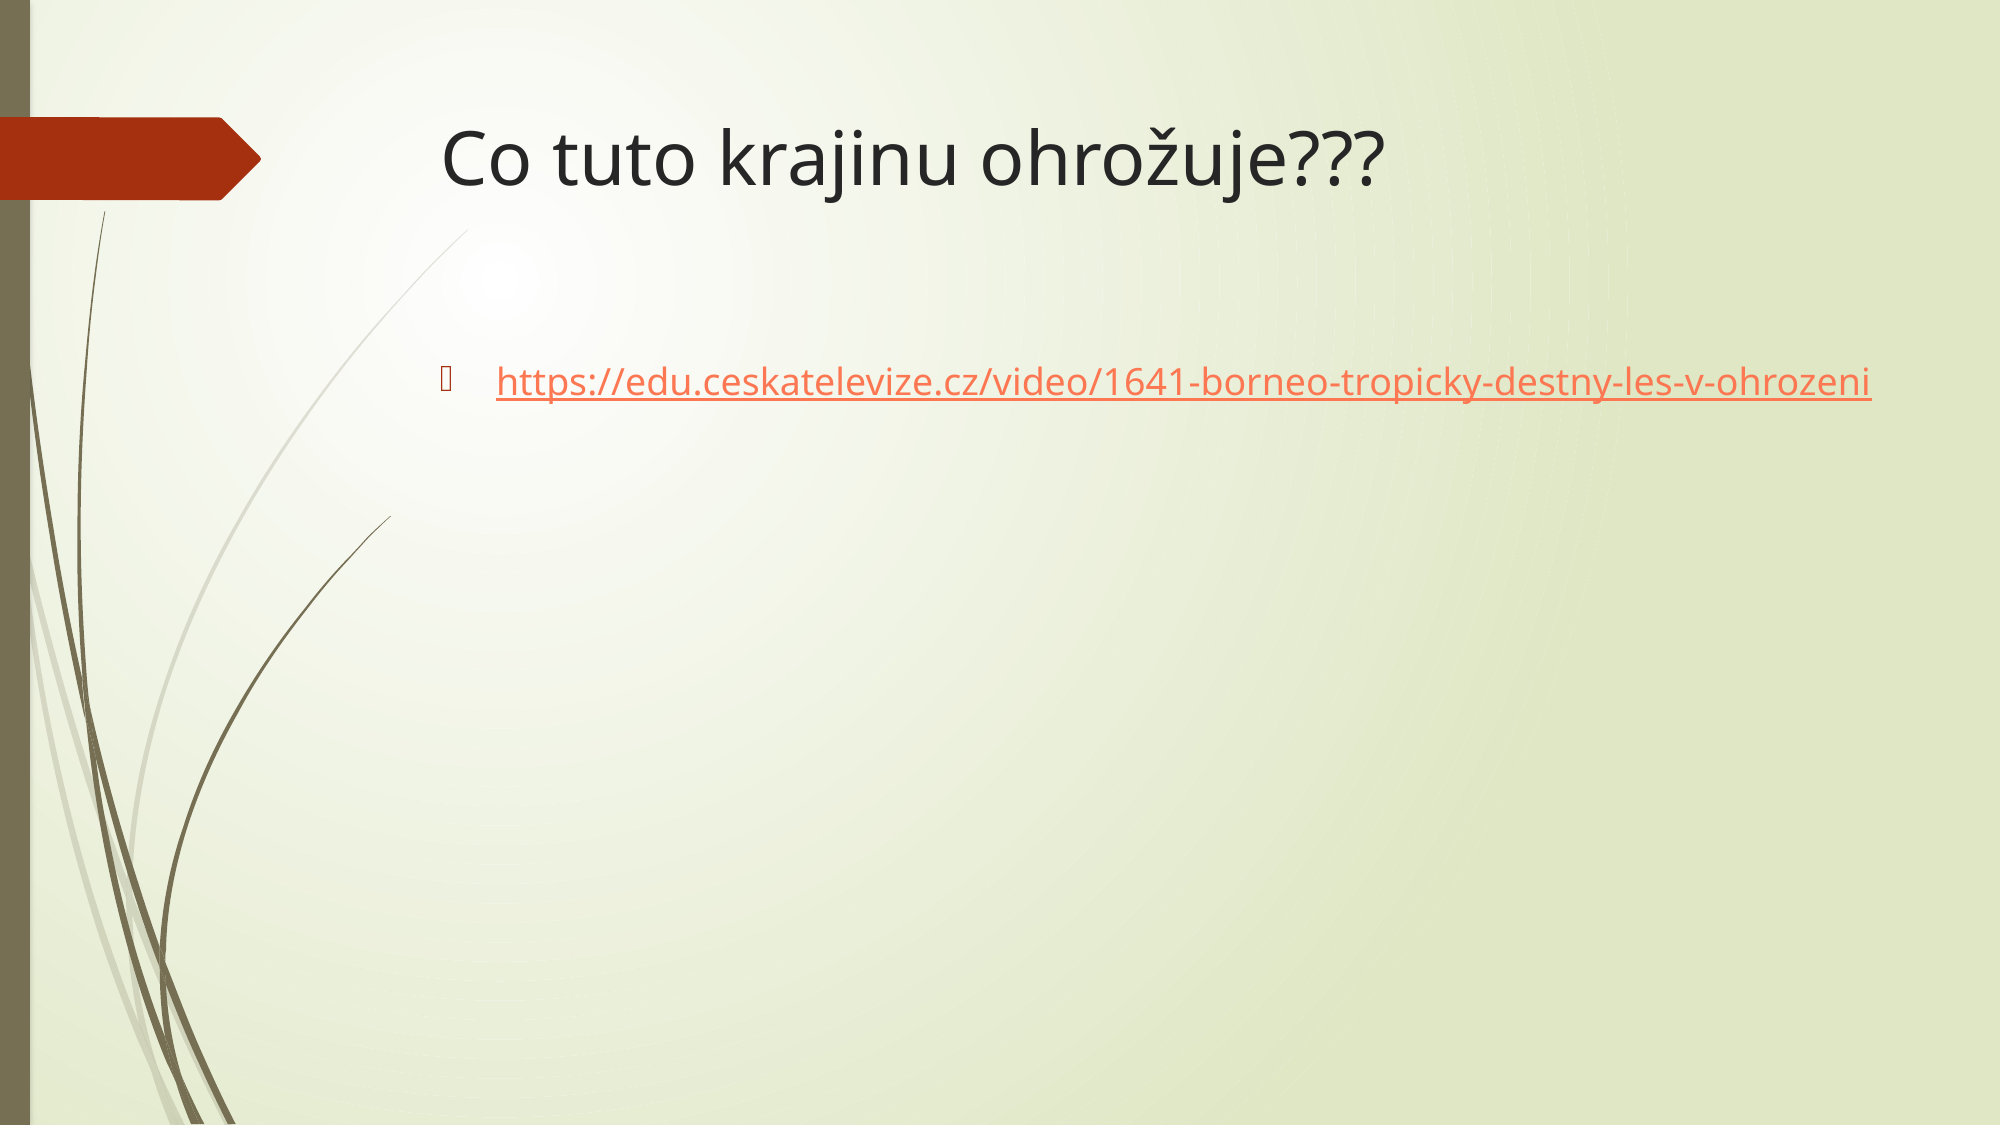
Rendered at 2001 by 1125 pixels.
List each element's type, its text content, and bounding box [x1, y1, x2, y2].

title Co tuto krajinu ohrožuje??? [425, 102, 1888, 313]
list https://edu.ceskatelevize.cz/video/1641-borneo-tropicky-destny-les-v-ohrozeni [424, 350, 1888, 970]
